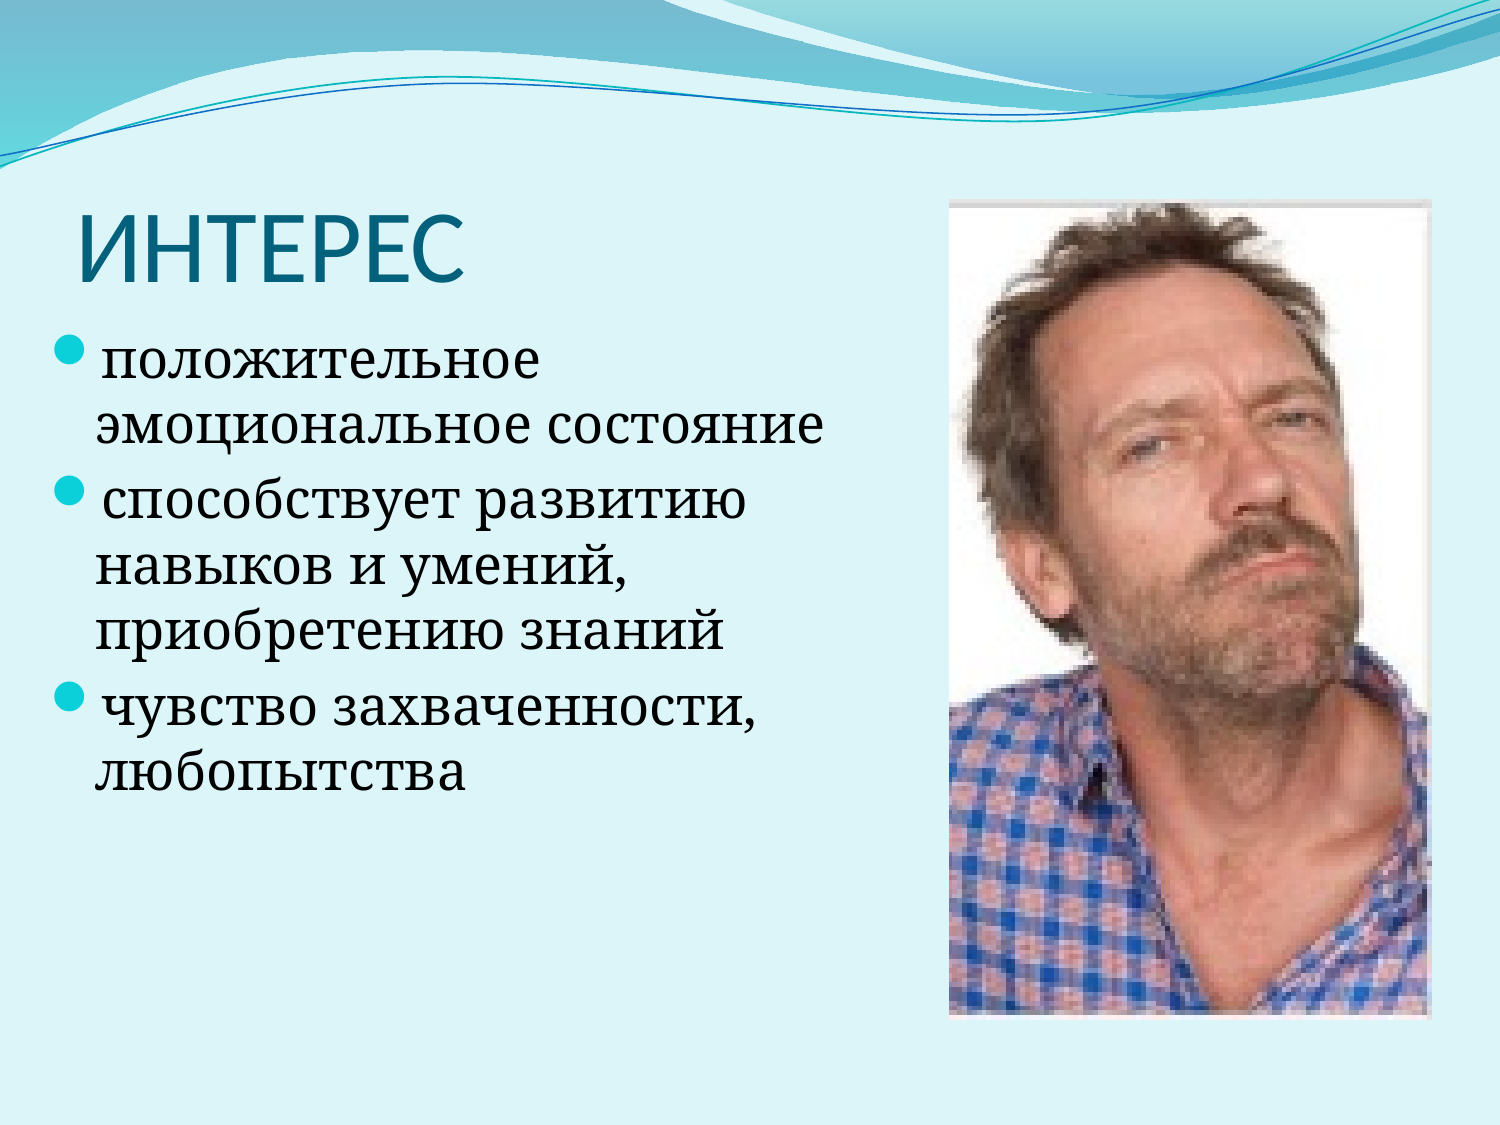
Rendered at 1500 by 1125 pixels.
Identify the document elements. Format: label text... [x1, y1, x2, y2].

title ИНТЕРЕС [75, 115, 1425, 303]
picture [948, 198, 1433, 1020]
list положительное эмоциональное состояние способствует развитию навыков и умений, приобретению знаний чувство захваченности, любопытства [35, 316, 856, 1079]
